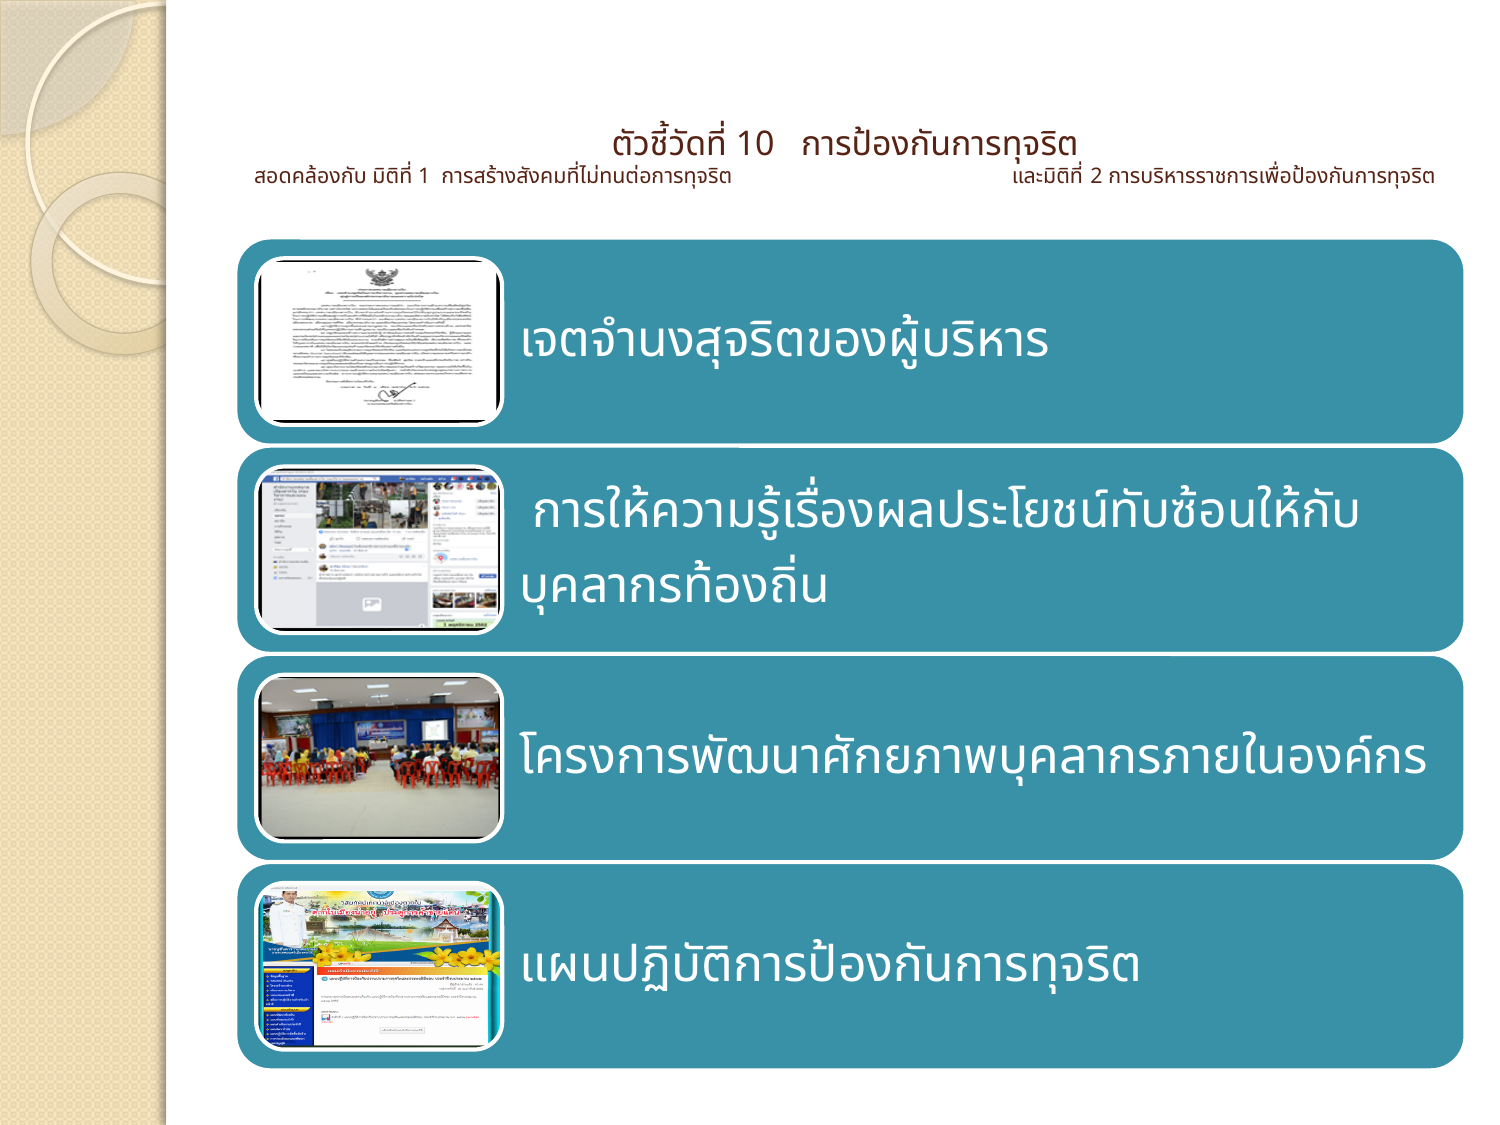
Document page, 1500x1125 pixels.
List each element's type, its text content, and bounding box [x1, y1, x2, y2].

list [235, 237, 1466, 1071]
title ตัวชี้วัดที่ 10 การป้องกันการทุจริต สอดคล้องกับ มิติที่ 1 การสร้างสังคมที่ไม่ทนต่อการทุจริต และมิติที่ 2 การบริหารราชการเพื่อป้องกันการทุจริต [230, 101, 1461, 239]
